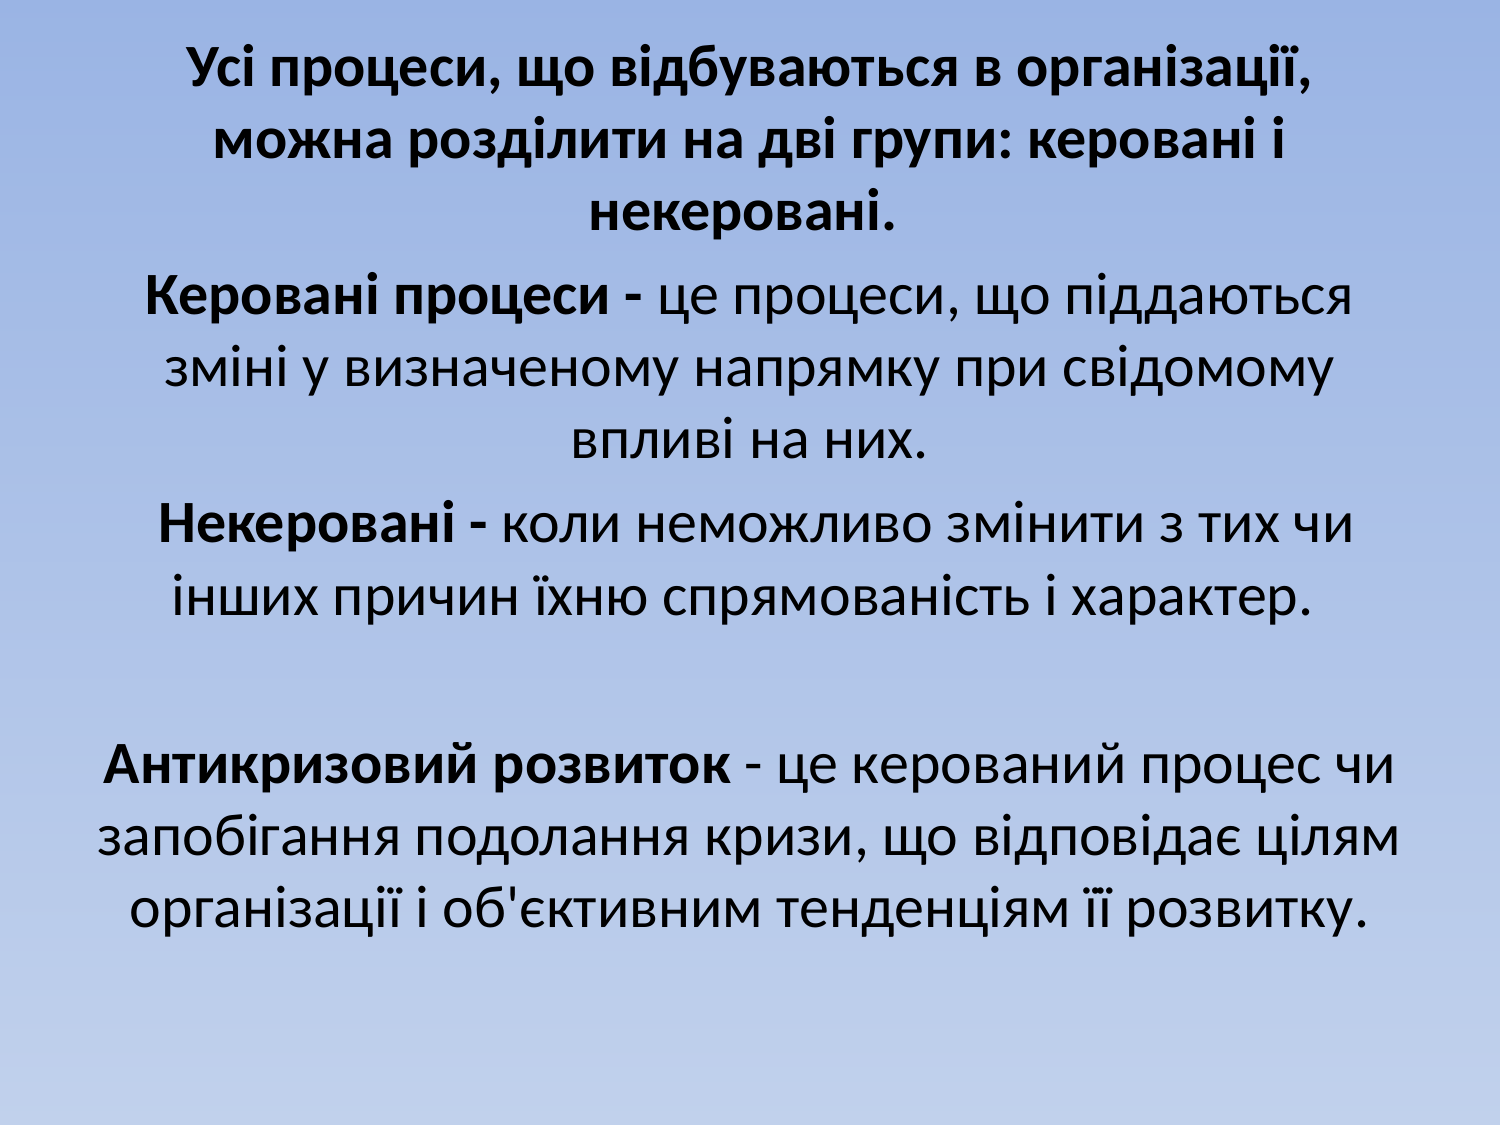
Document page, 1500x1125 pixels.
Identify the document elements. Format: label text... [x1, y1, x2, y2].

list Усі процеси, що відбуваються в організації, можна розділити на дві групи: керовані і некеровані. Керовані процеси - це процеси, що піддаються зміні у визначеному напрямку при свідомому впливі на них. Некеровані - коли неможливо змінити з тих чи інших причин їхню спрямованість і характер. Антикризовий розвиток - це керований процес чи запобігання подолання кризи, що відповідає цілям організації і об'єктивним тенденціям її розвитку. [75, 19, 1425, 1005]
